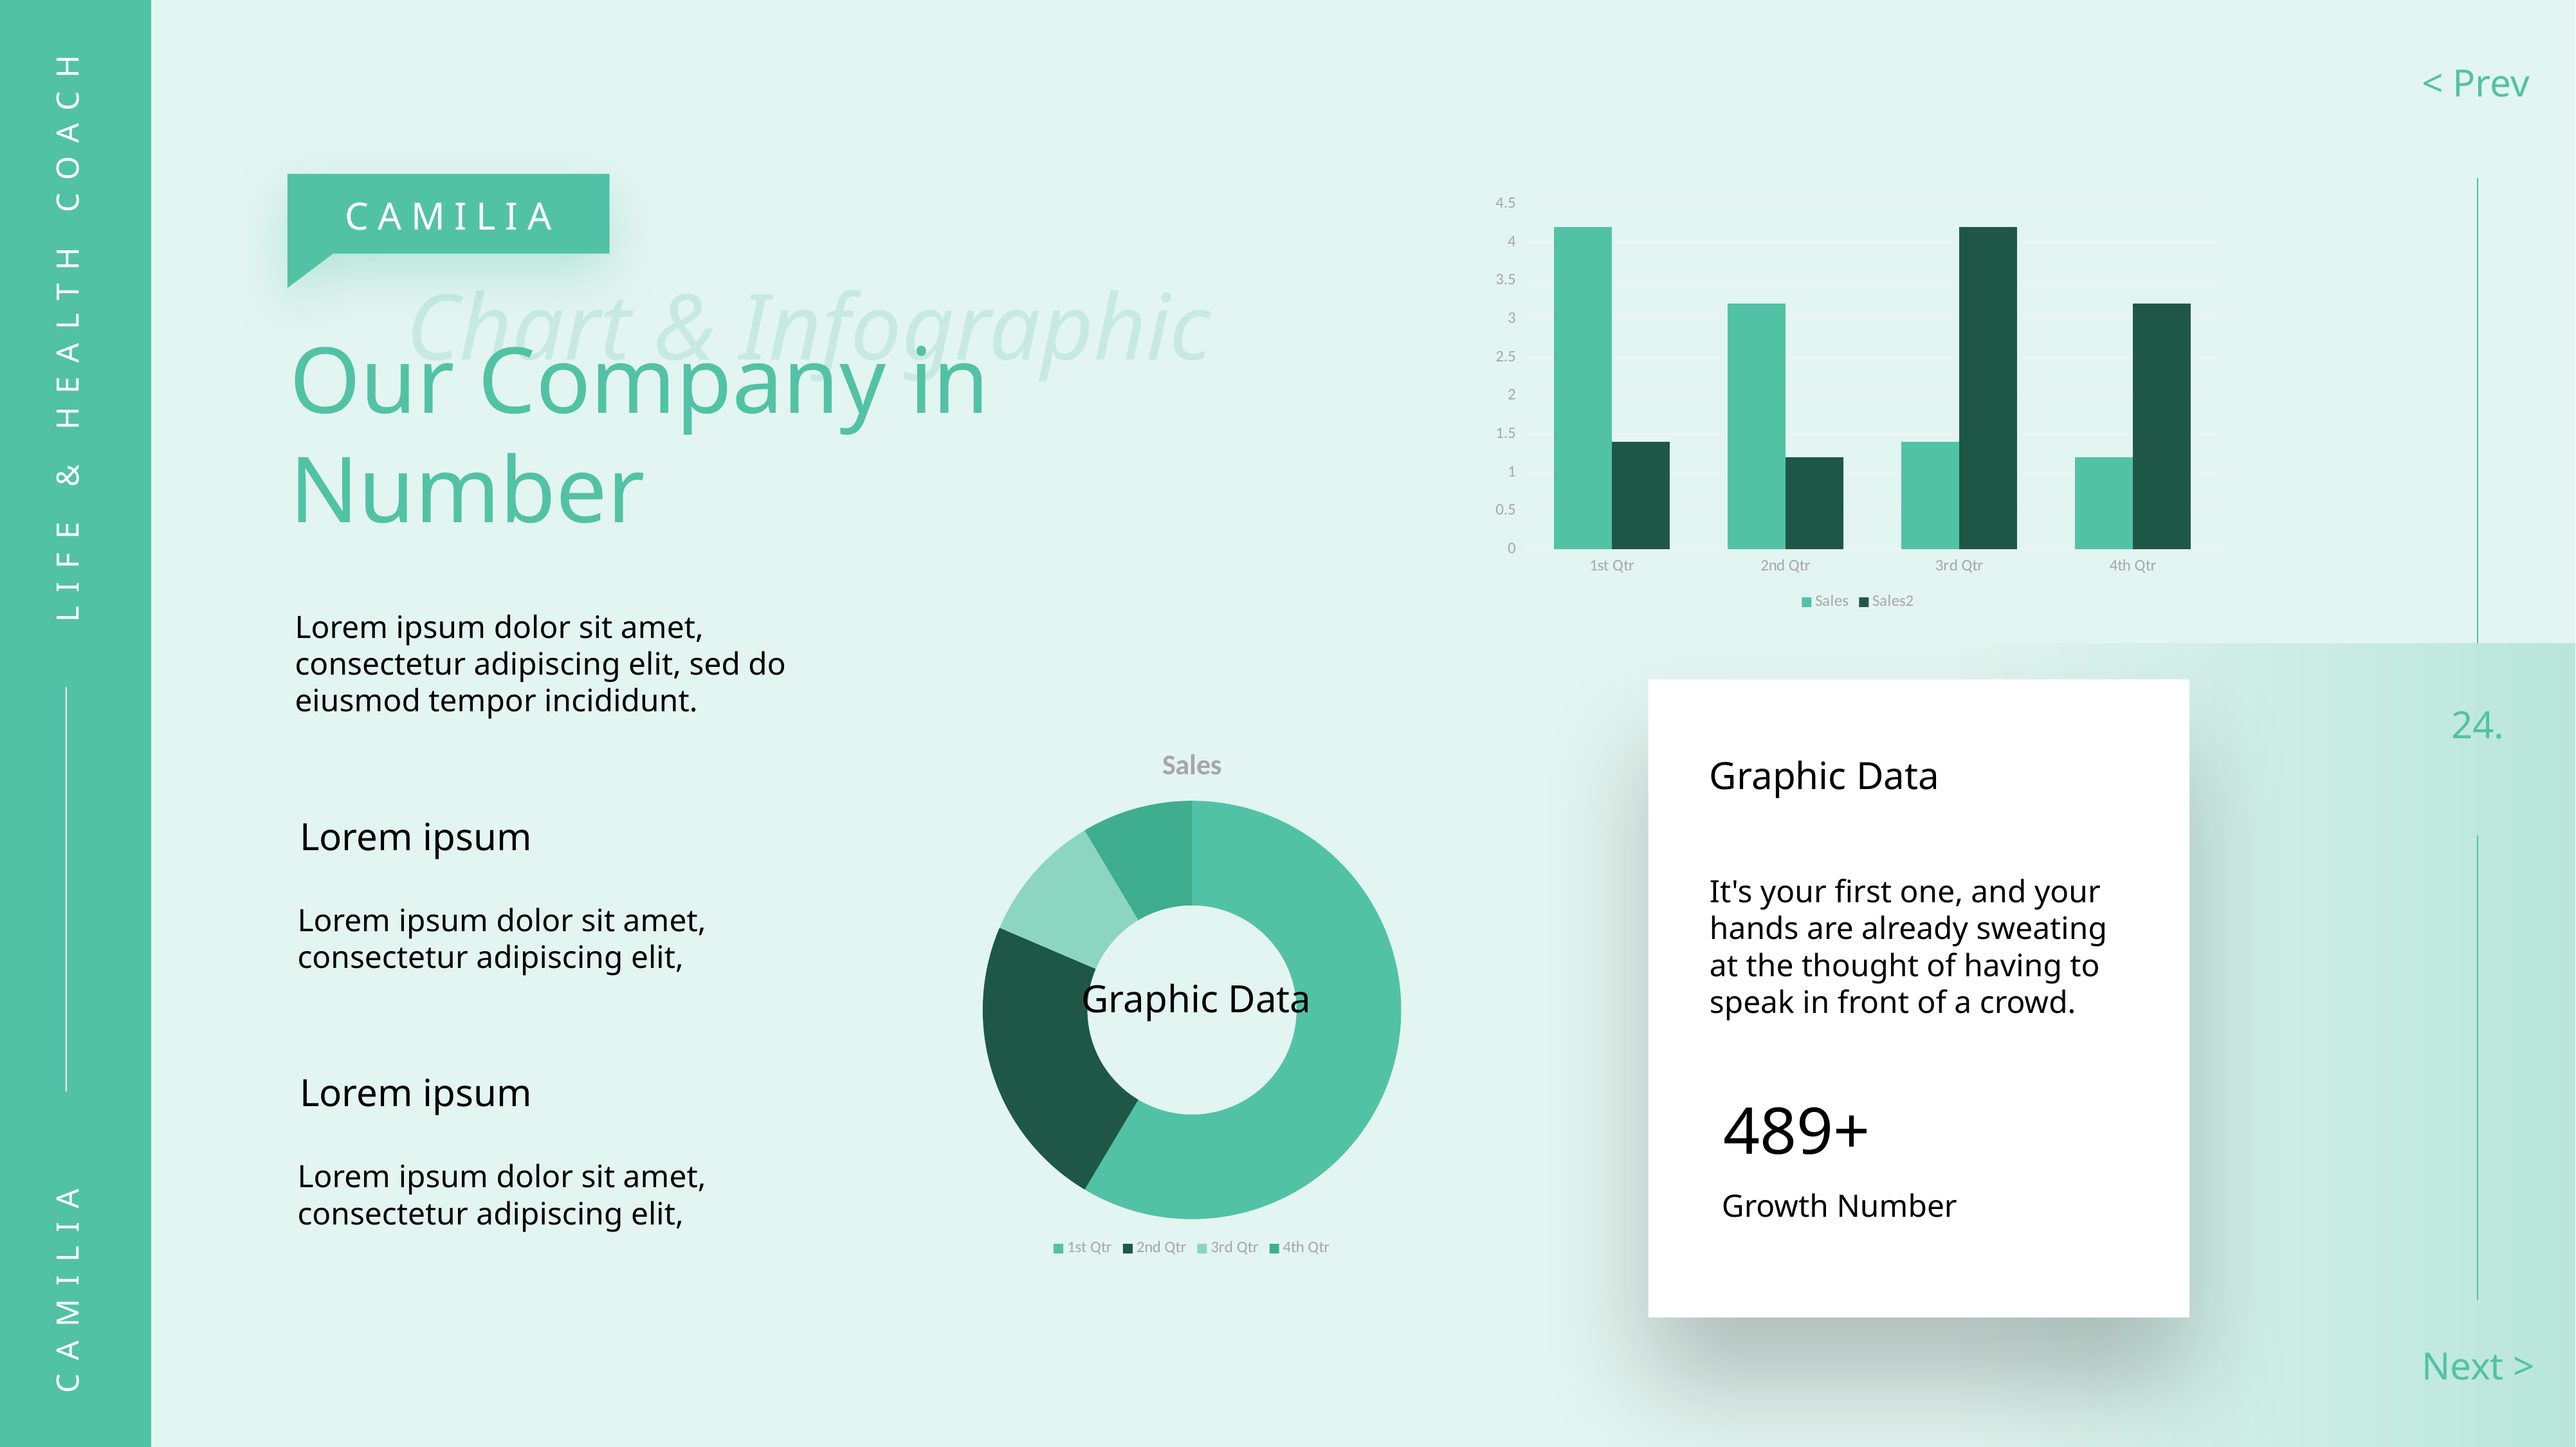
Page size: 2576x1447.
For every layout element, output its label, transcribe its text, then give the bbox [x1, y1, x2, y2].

text_box Lorem ipsum dolor sit amet, consectetur adipiscing elit, [292, 1152, 805, 1236]
text_box It's your first one, and your hands are already sweating at the thought of having to speak in front of a crowd. [1704, 866, 2121, 1024]
text_box Lorem ipsum dolor sit amet, consectetur adipiscing elit, sed do eiusmod tempor incididunt. [290, 602, 807, 723]
text_box Chart & Infographic [401, 264, 1391, 383]
text_box Graphic Data [1704, 747, 2121, 802]
text_box [287, 174, 610, 288]
text_box Growth Number [1717, 1181, 2109, 1228]
text_box 24. [2443, 696, 2512, 751]
text_box Next > [2416, 1338, 2549, 1392]
text_box 489+ [1718, 1093, 2067, 1177]
text_box Lorem ipsum dolor sit amet, consectetur adipiscing elit, [292, 895, 805, 979]
text_box CAMILIA [312, 187, 584, 242]
text_box [1648, 679, 2190, 1318]
text_box [0, 0, 151, 1447]
chart [1480, 187, 2236, 615]
text_box CAMILIA [43, 1151, 90, 1398]
text_box Our Company in Number [284, 317, 1333, 546]
text_box Lorem ipsum [295, 808, 649, 863]
text_box < Prev [2416, 54, 2539, 109]
text_box [1955, 643, 2576, 1447]
text_box Lorem ipsum [295, 1064, 649, 1119]
chart [874, 729, 1510, 1261]
text_box LIFE & HEALTH COACH [43, 0, 90, 628]
